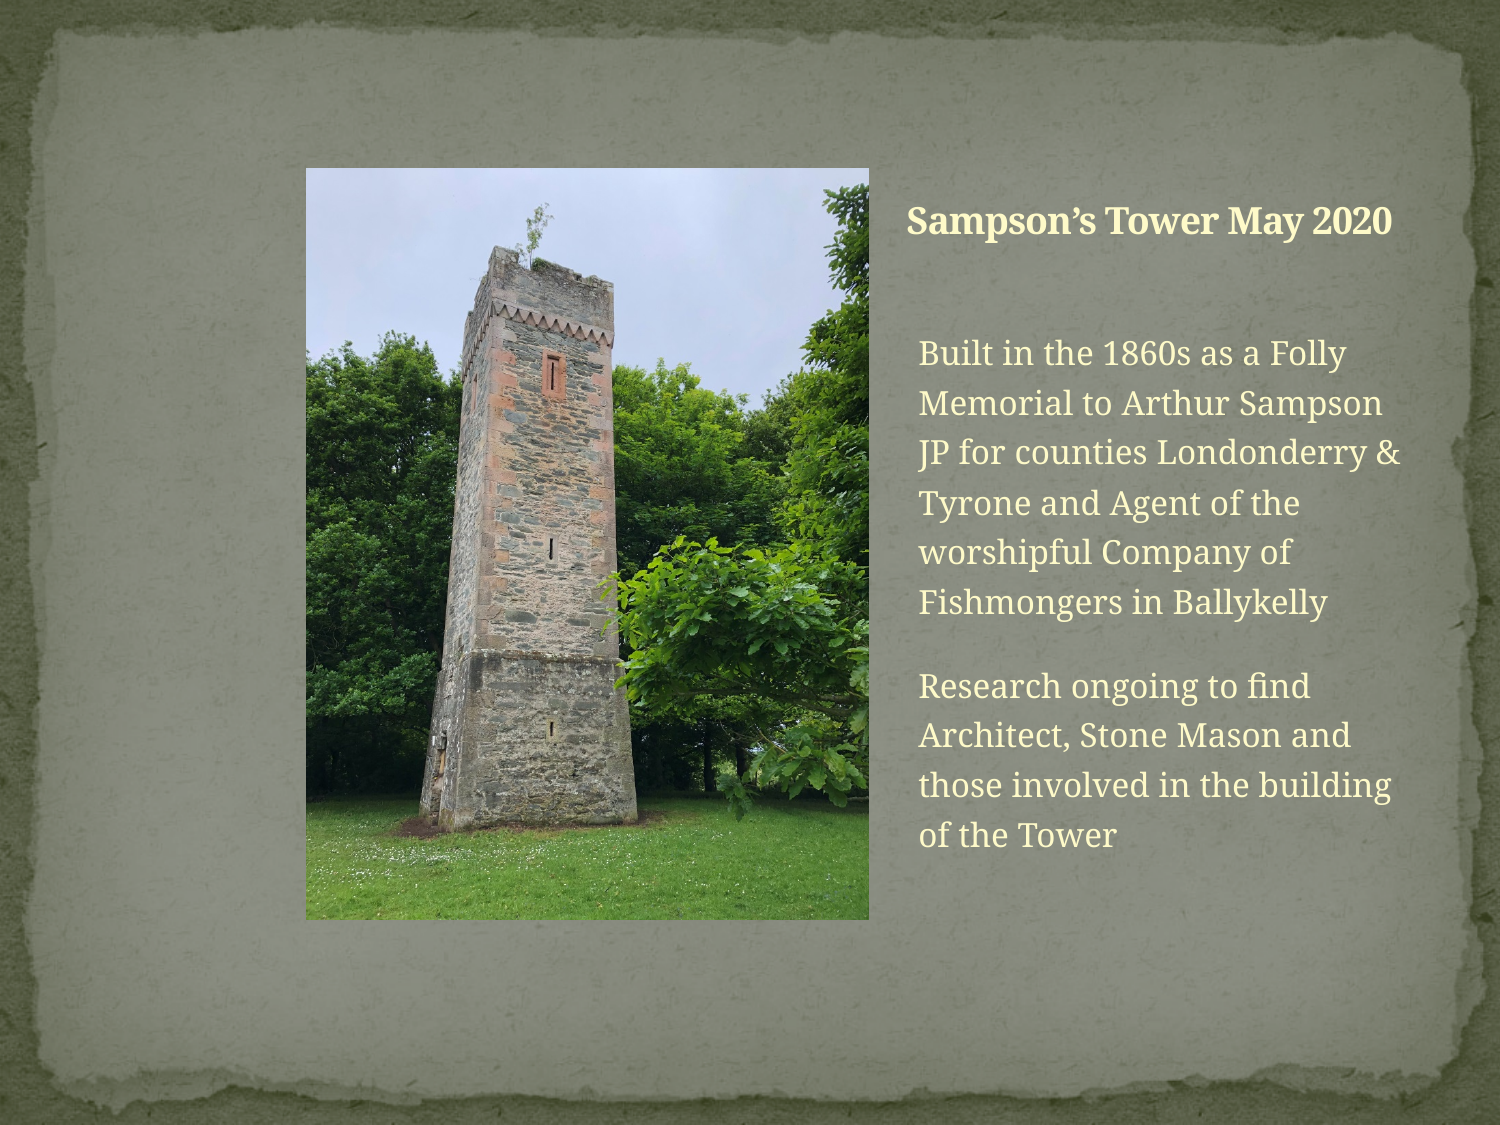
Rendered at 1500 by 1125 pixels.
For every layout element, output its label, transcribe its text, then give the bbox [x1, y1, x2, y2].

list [309, 171, 868, 919]
list Built in the 1860s as a Folly Memorial to Arthur Sampson JP for counties Londonderry & Tyrone and Agent of the worshipful Company of Fishmongers in Ballykelly Research ongoing to find Architect, Stone Mason and those involved in the building of the Tower [903, 314, 1438, 875]
title Sampson’s Tower May 2020 [891, 74, 1438, 250]
